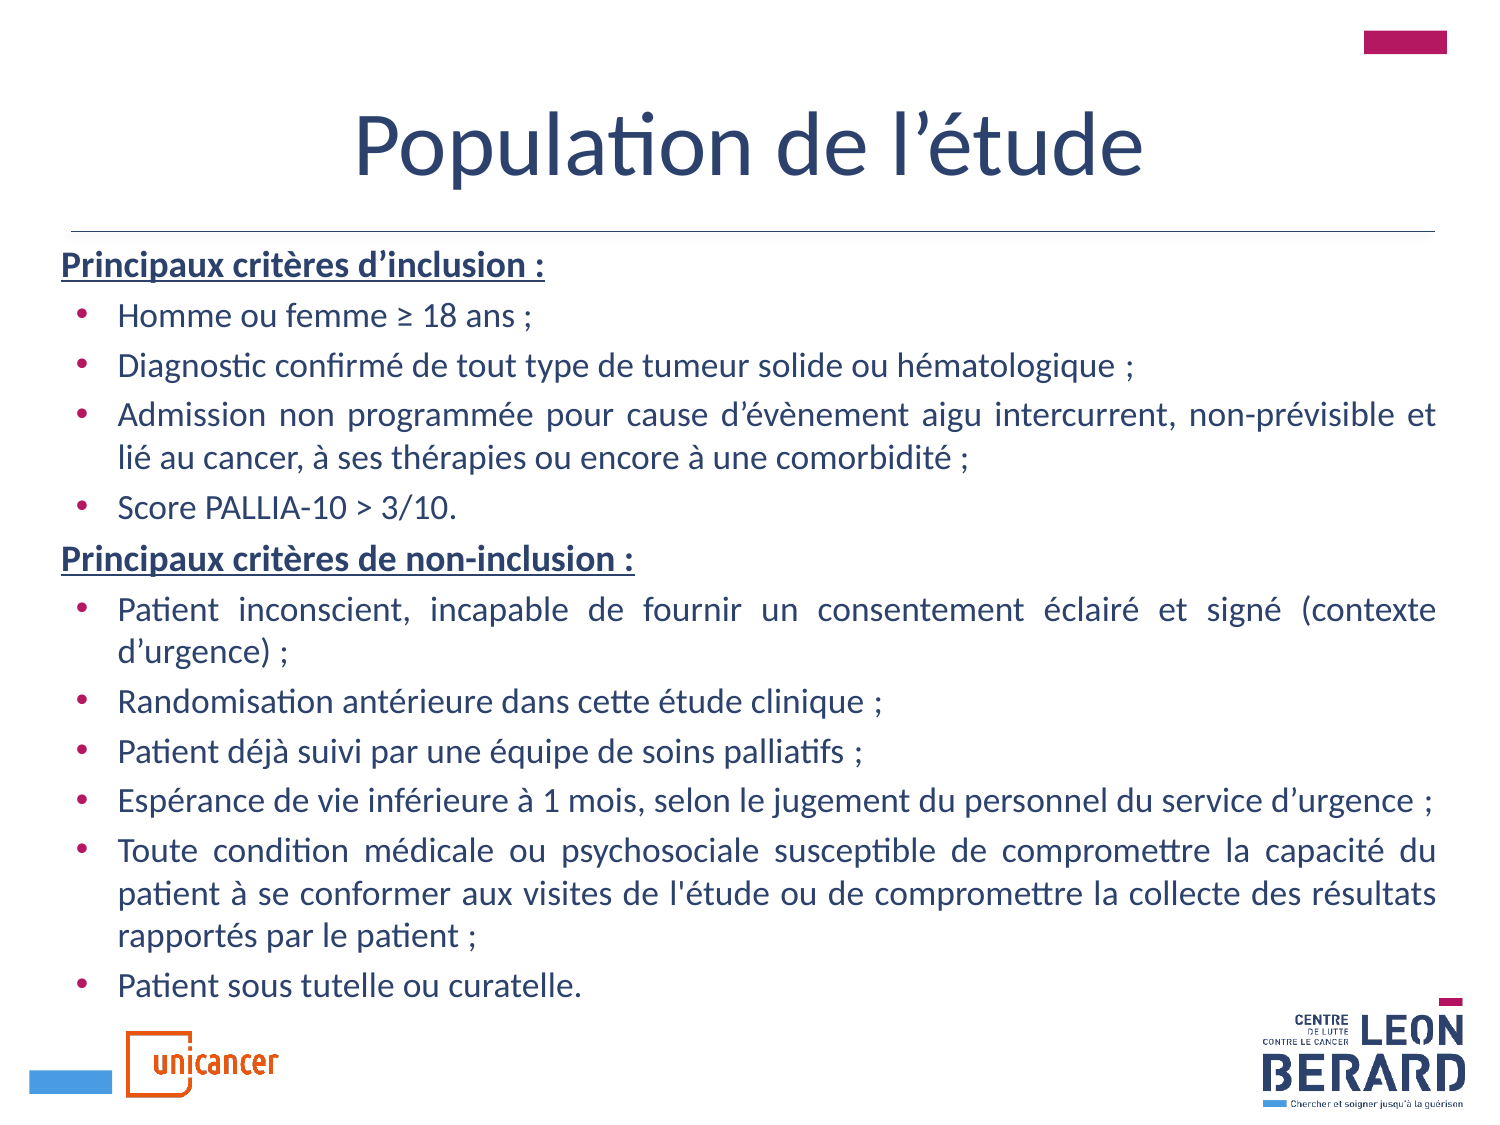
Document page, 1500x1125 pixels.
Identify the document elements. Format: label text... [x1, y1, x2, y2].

list Principaux critères d’inclusion : Homme ou femme ≥ 18 ans ; Diagnostic confirmé de tout type de tumeur solide ou hématologique ; Admission non programmée pour cause d’évènement aigu intercurrent, non-prévisible et lié au cancer, à ses thérapies ou encore à une comorbidité ; Score PALLIA-10 > 3/10. Principaux critères de non-inclusion : Patient inconscient, incapable de fournir un consentement éclairé et signé (contexte d’urgence) ; Randomisation antérieure dans cette étude clinique ; Patient déjà suivi par une équipe de soins palliatifs ; Espérance de vie inférieure à 1 mois, selon le jugement du personnel du service d’urgence ; Toute condition médicale ou psychosociale susceptible de compromettre la capacité du patient à se conformer aux visites de l'étude ou de compromettre la collecte des résultats rapportés par le patient ; Patient sous tutelle ou curatelle. [46, 232, 1454, 1080]
picture [1263, 998, 1465, 1109]
picture [106, 1080, 298, 1117]
title Population de l’étude [75, 45, 1425, 233]
